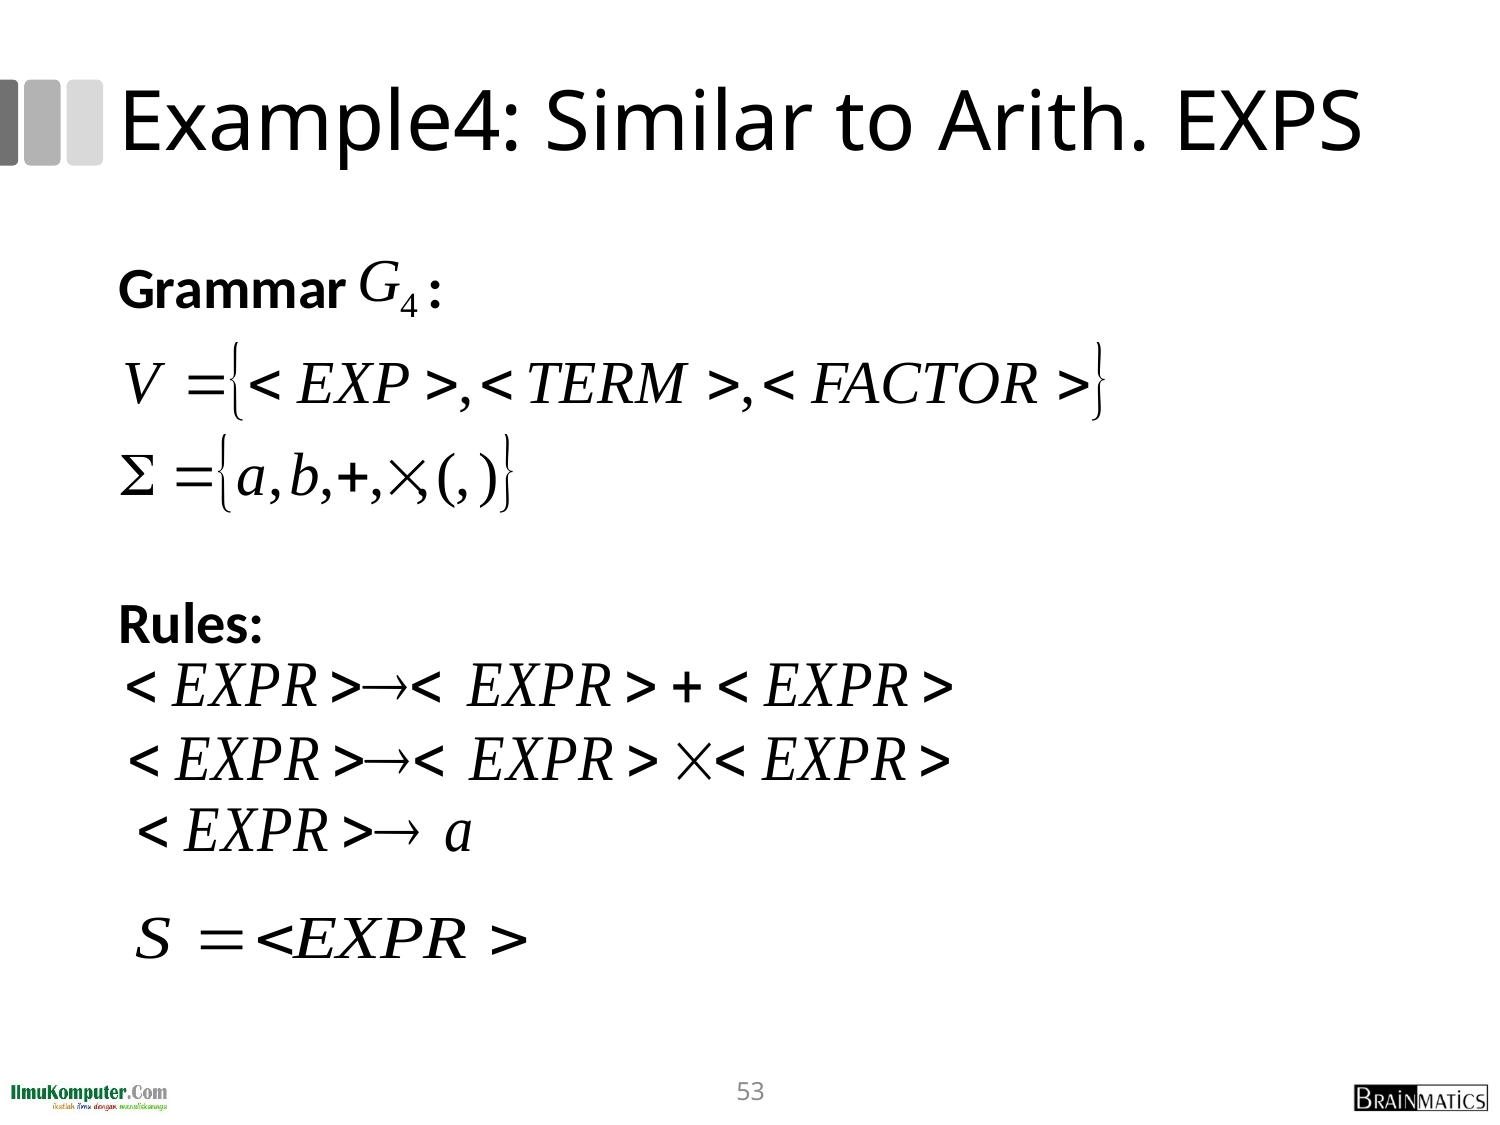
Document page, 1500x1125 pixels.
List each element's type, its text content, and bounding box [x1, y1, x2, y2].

slide_number 53 [582, 1062, 920, 1123]
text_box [119, 342, 1120, 429]
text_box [111, 434, 529, 521]
title Example4: Similar to Arith. EXPS [103, 24, 1397, 222]
picture [1351, 1081, 1491, 1115]
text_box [119, 726, 964, 797]
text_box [128, 796, 484, 868]
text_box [123, 902, 539, 974]
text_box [349, 241, 432, 328]
picture [4, 1081, 173, 1115]
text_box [117, 652, 967, 723]
list Grammar : Rules: [103, 250, 1397, 1013]
